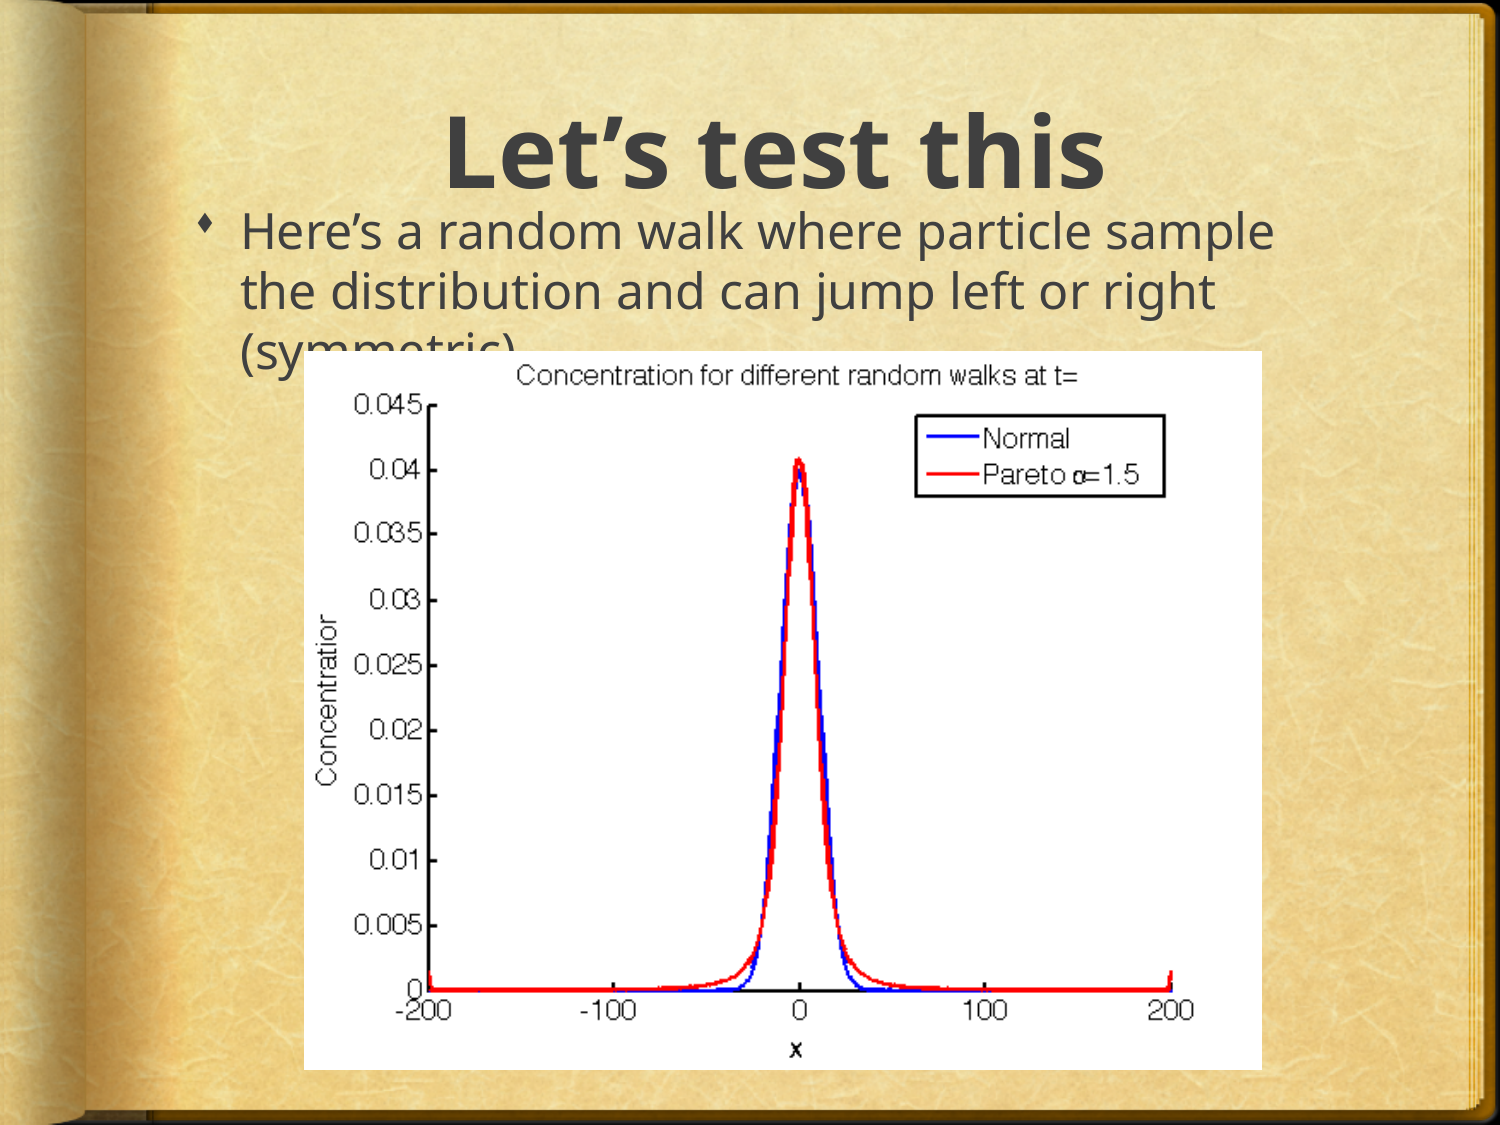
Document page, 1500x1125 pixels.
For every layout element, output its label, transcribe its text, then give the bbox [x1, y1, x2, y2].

title Let’s test this [178, 45, 1372, 192]
list Here’s a random walk where particle sample the distribution and can jump left or right (symmetric) [178, 192, 1372, 338]
picture [0, 0, 1500, 1125]
